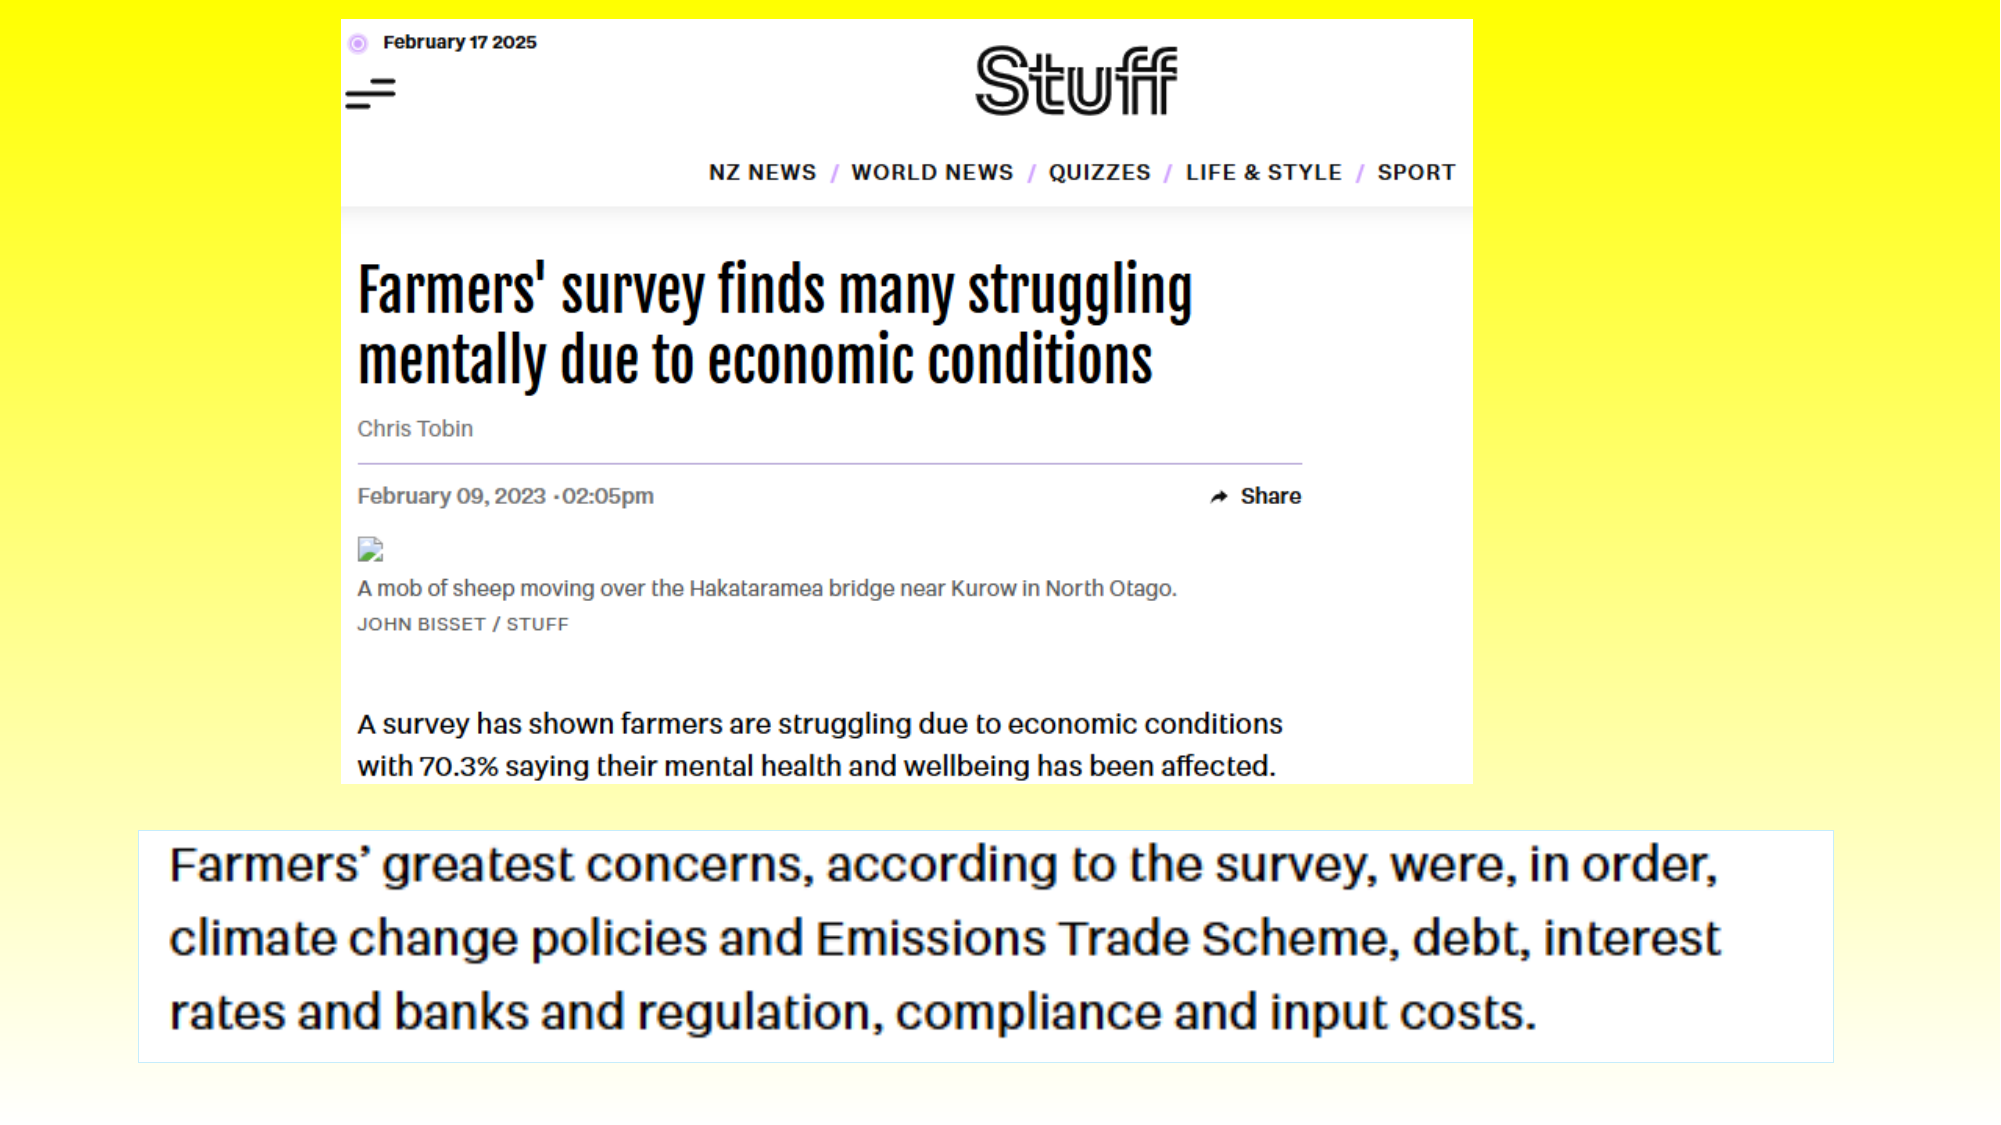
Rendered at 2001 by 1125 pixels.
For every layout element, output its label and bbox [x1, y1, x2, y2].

picture [341, 19, 1473, 784]
picture [138, 830, 1834, 1063]
